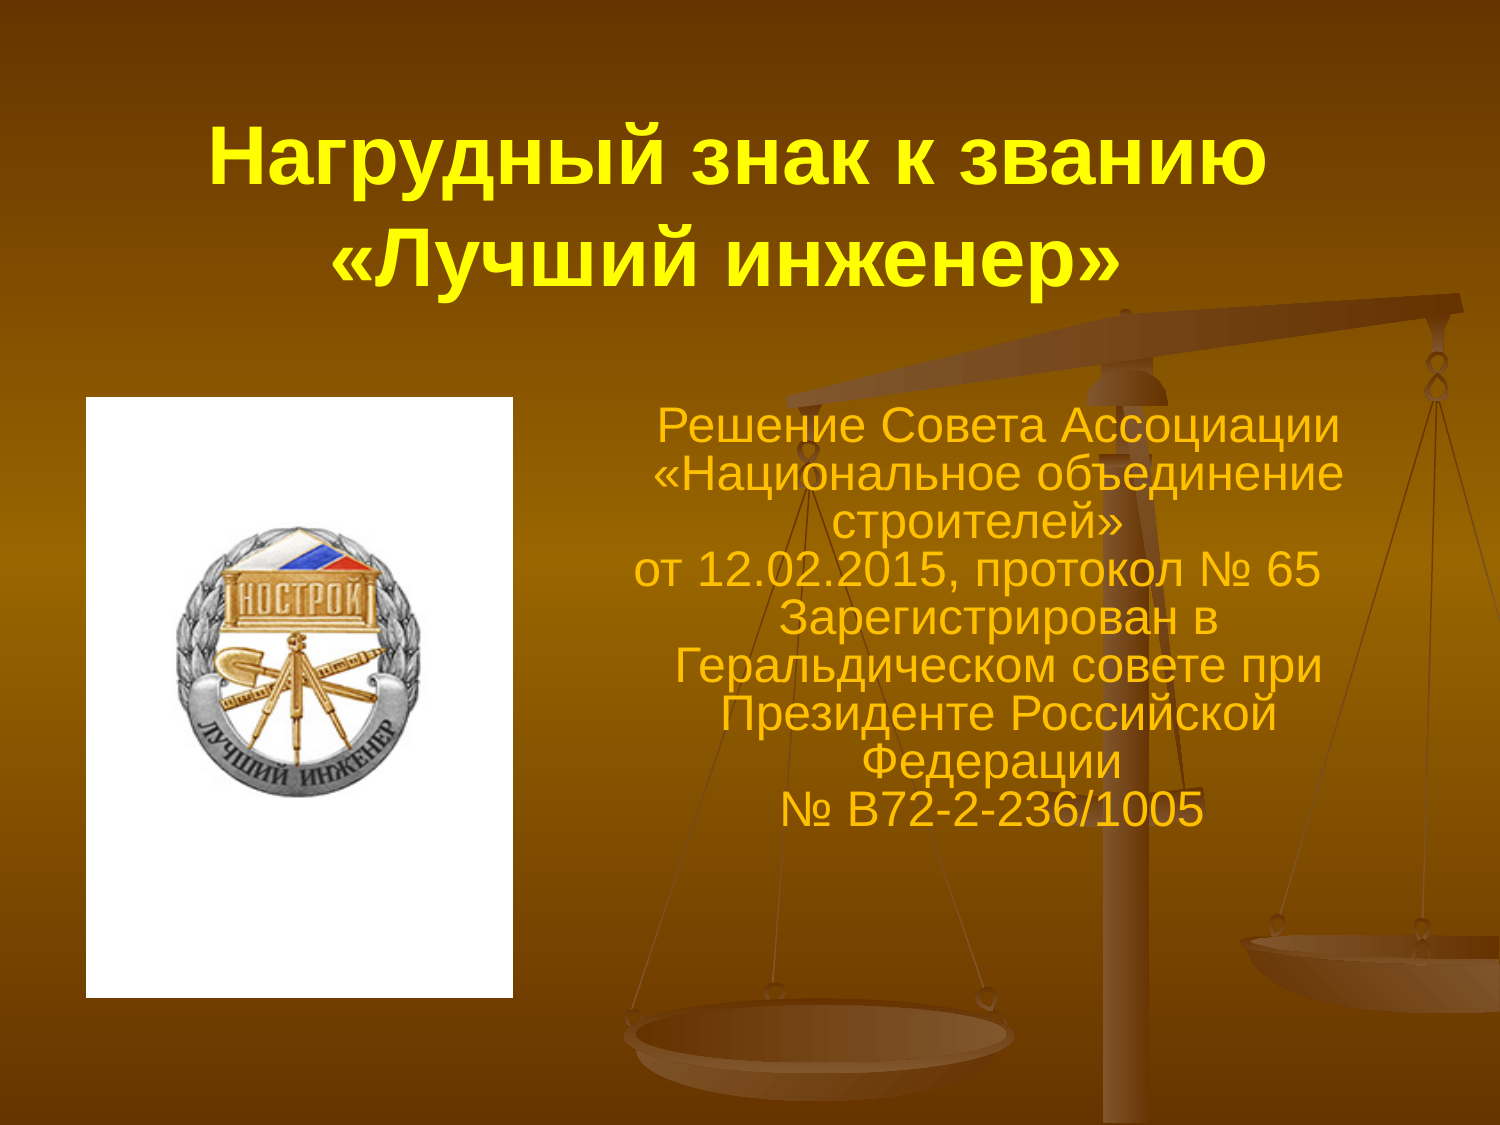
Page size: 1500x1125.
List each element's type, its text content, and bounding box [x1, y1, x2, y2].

list Решение Совета Ассоциации «Национальное объединение строителей» от 12.02.2015, протокол № 65 Зарегистрирован в Геральдическом совете при Президенте Российской Федерации № B72-2-236/1005 [572, 396, 1426, 977]
picture [86, 396, 513, 998]
title Нагрудный знак к званию «Лучший инженер» [74, 89, 1426, 315]
